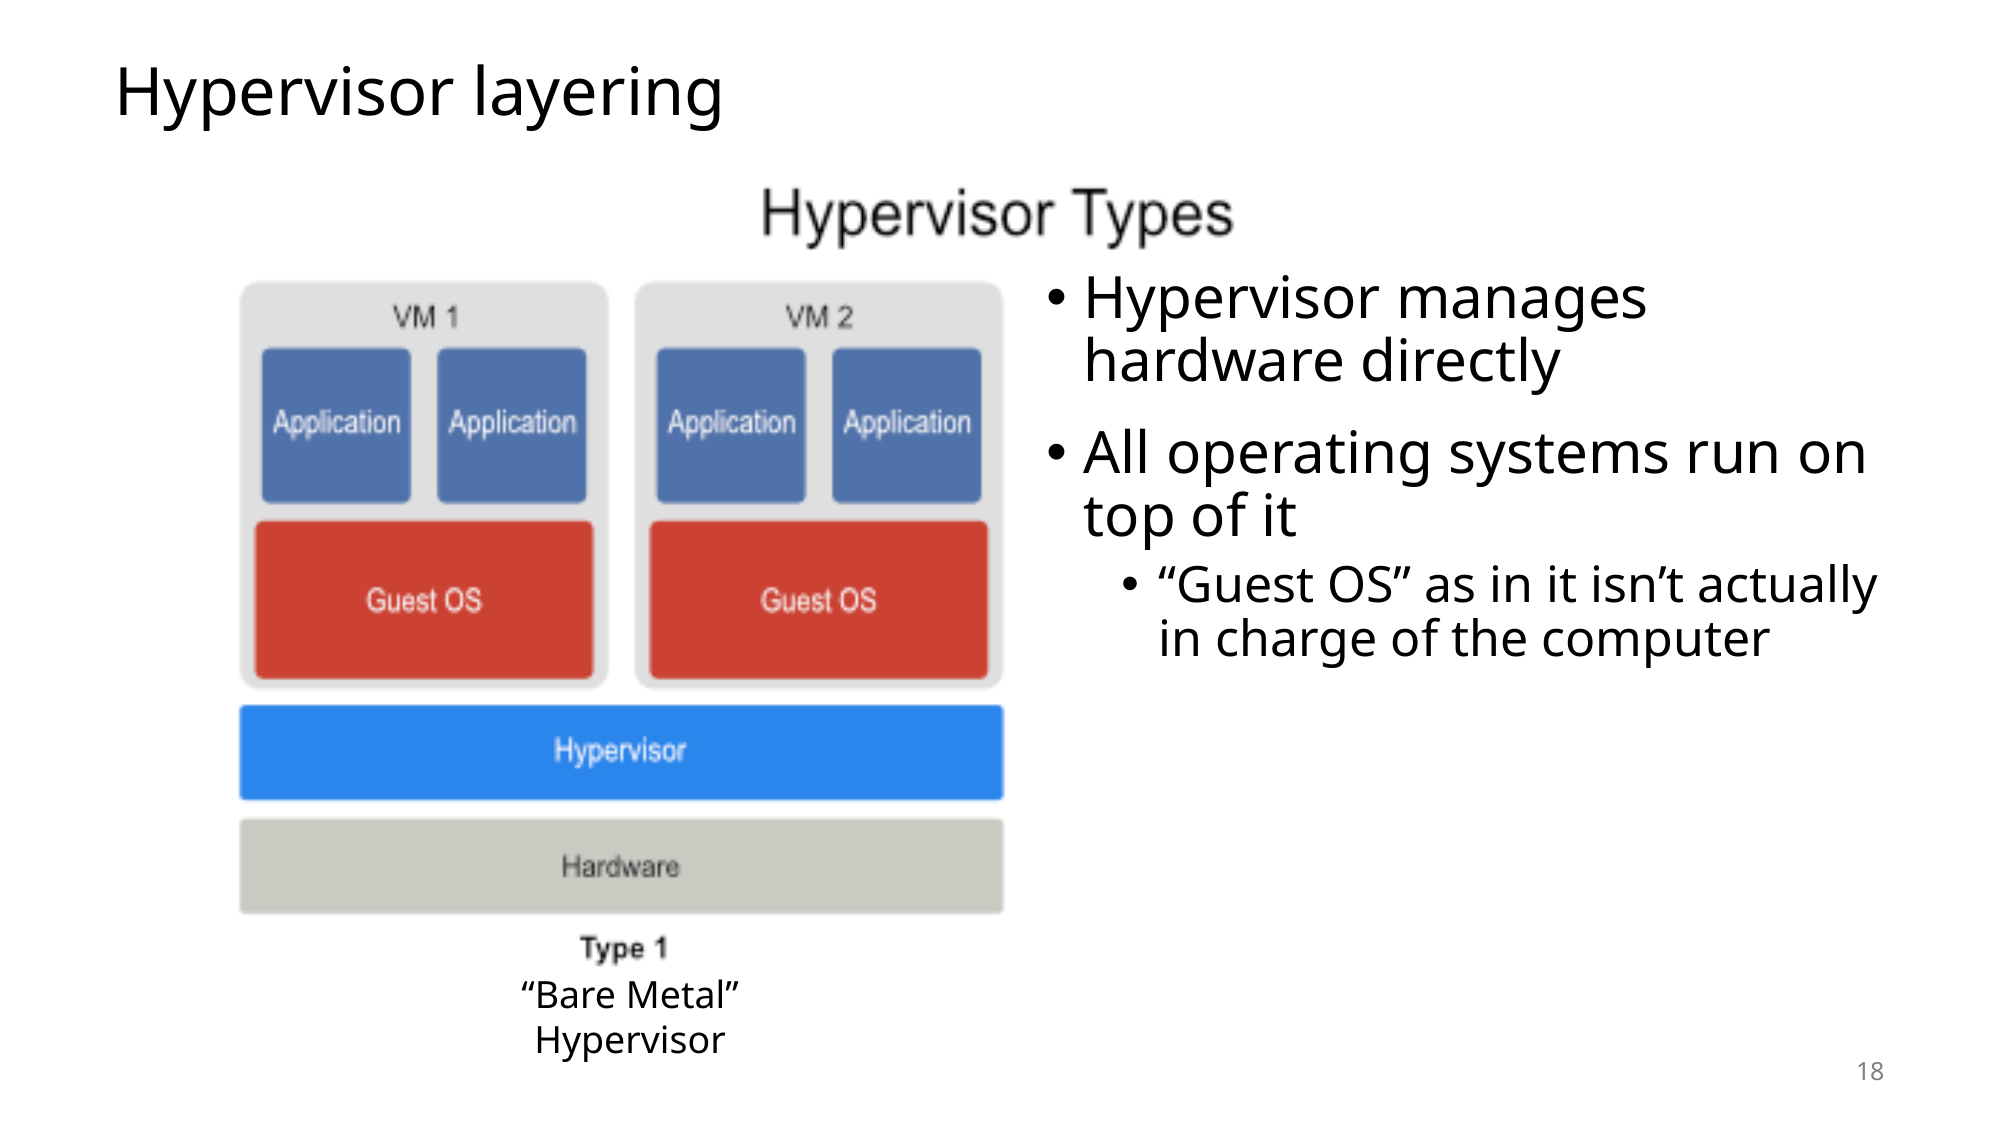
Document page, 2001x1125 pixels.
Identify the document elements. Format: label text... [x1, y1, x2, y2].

title Hypervisor layering [99, 37, 1900, 150]
slide_number 18 [1749, 1042, 1900, 1103]
picture [140, 161, 1859, 987]
text_box “Bare Metal” Hypervisor [406, 987, 855, 1069]
list Hypervisor manages hardware directly All operating systems run on top of it “Guest OS” as in it isn’t actually in charge of the computer [1031, 260, 1900, 1025]
